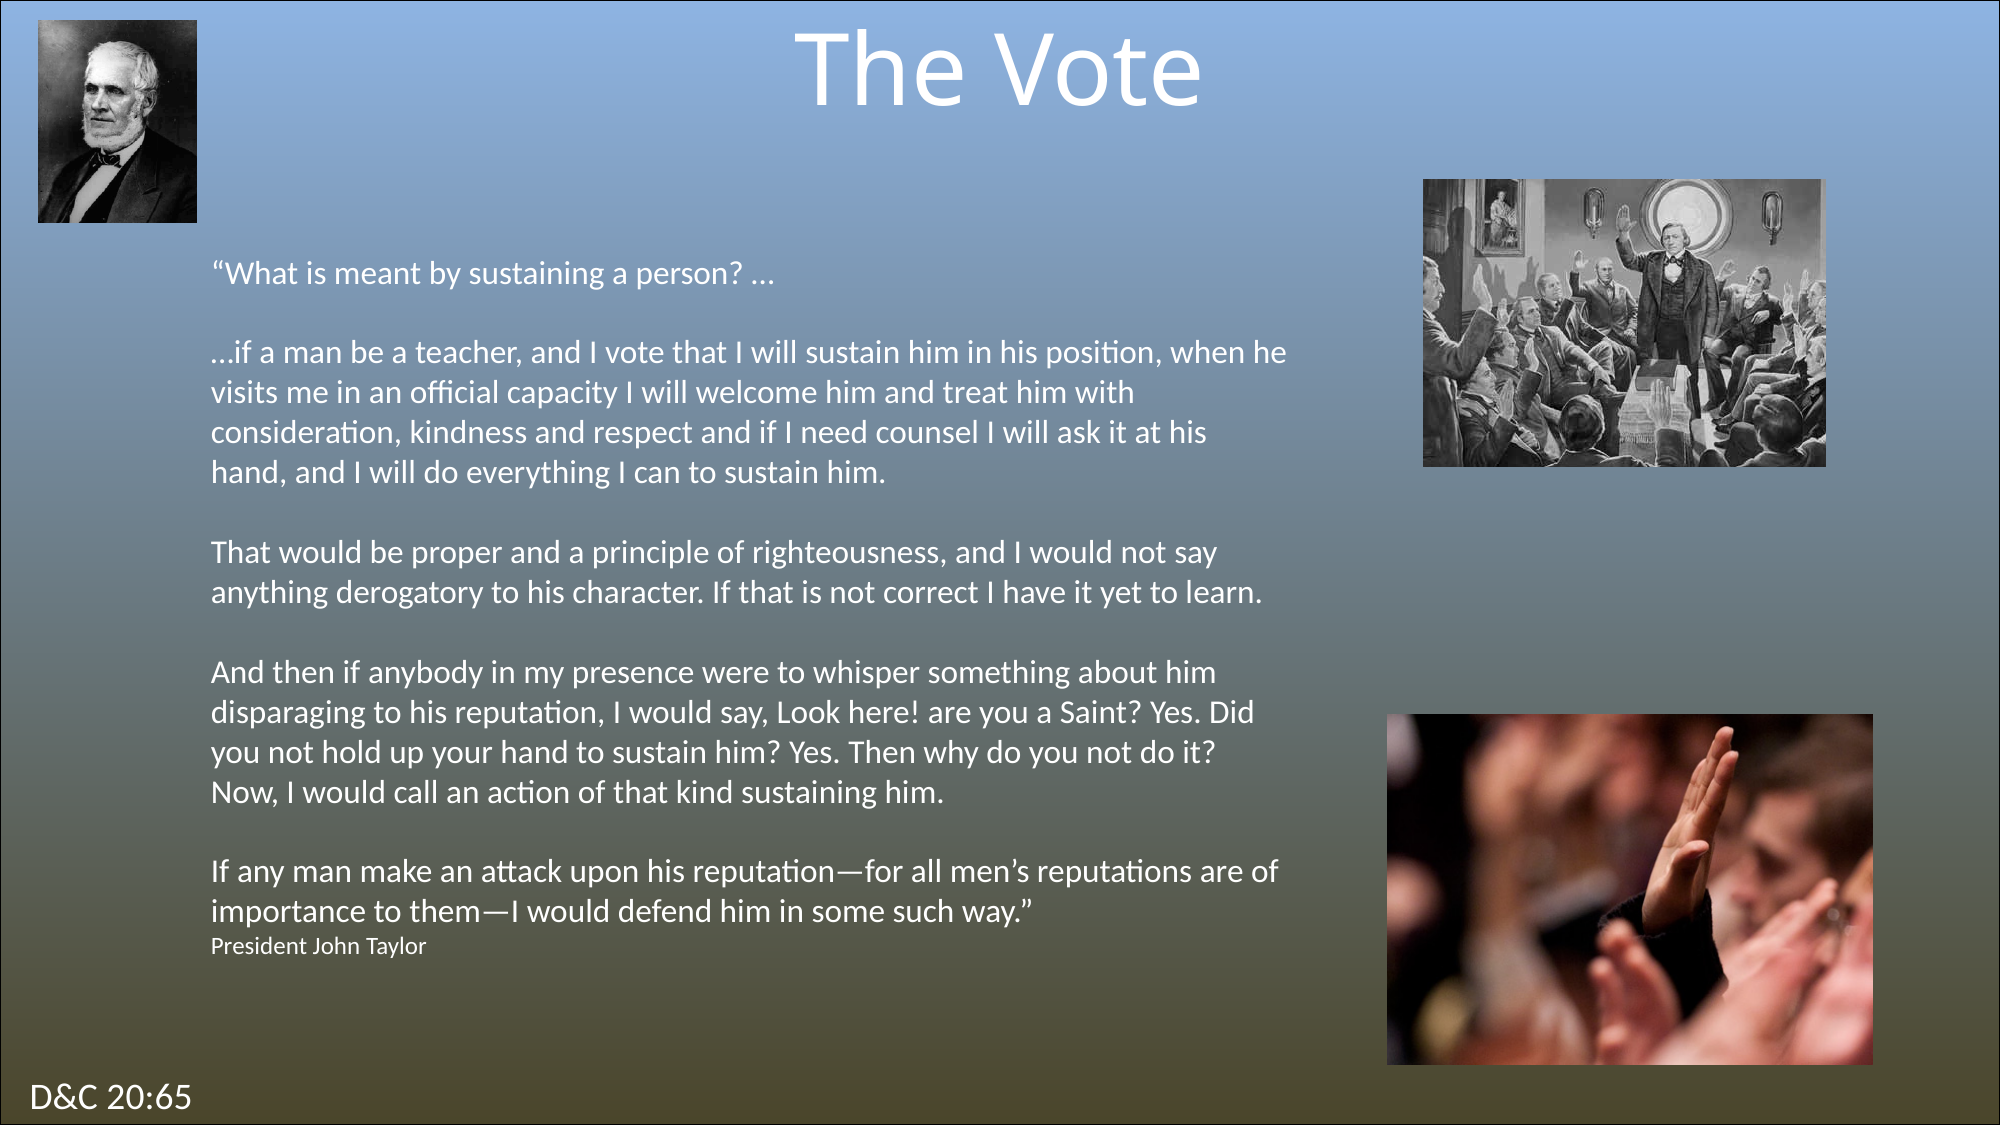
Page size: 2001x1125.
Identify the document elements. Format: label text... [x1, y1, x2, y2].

picture [38, 20, 197, 223]
picture [1423, 179, 1826, 467]
text_box “What is meant by sustaining a person? … …if a man be a teacher, and I vote that I will sustain him in his position, when he visits me in an official capacity I will welcome him and treat him with consideration, kindness and respect and if I need counsel I will ask it at his hand, and I will do everything I can to sustain him. That would be proper and a principle of righteousness, and I would not say anything derogatory to his character. If that is not correct I have it yet to learn. And then if anybody in my presence were to whisper something about him disparaging to his reputation, I would say, Look here! are you a Saint? Yes. Did you not hold up your hand to sustain him? Yes. Then why do you not do it? Now, I would call an action of that kind sustaining him. If any man make an attack upon his reputation—for all men’s reputations are of importance to them—I would defend him in some such way.” President John Taylor [196, 243, 1308, 967]
picture [1387, 714, 1873, 1065]
text_box The Vote [249, 0, 1750, 133]
text_box D&C 20:65 [14, 1064, 378, 1125]
text_box [0, 0, 2000, 1125]
